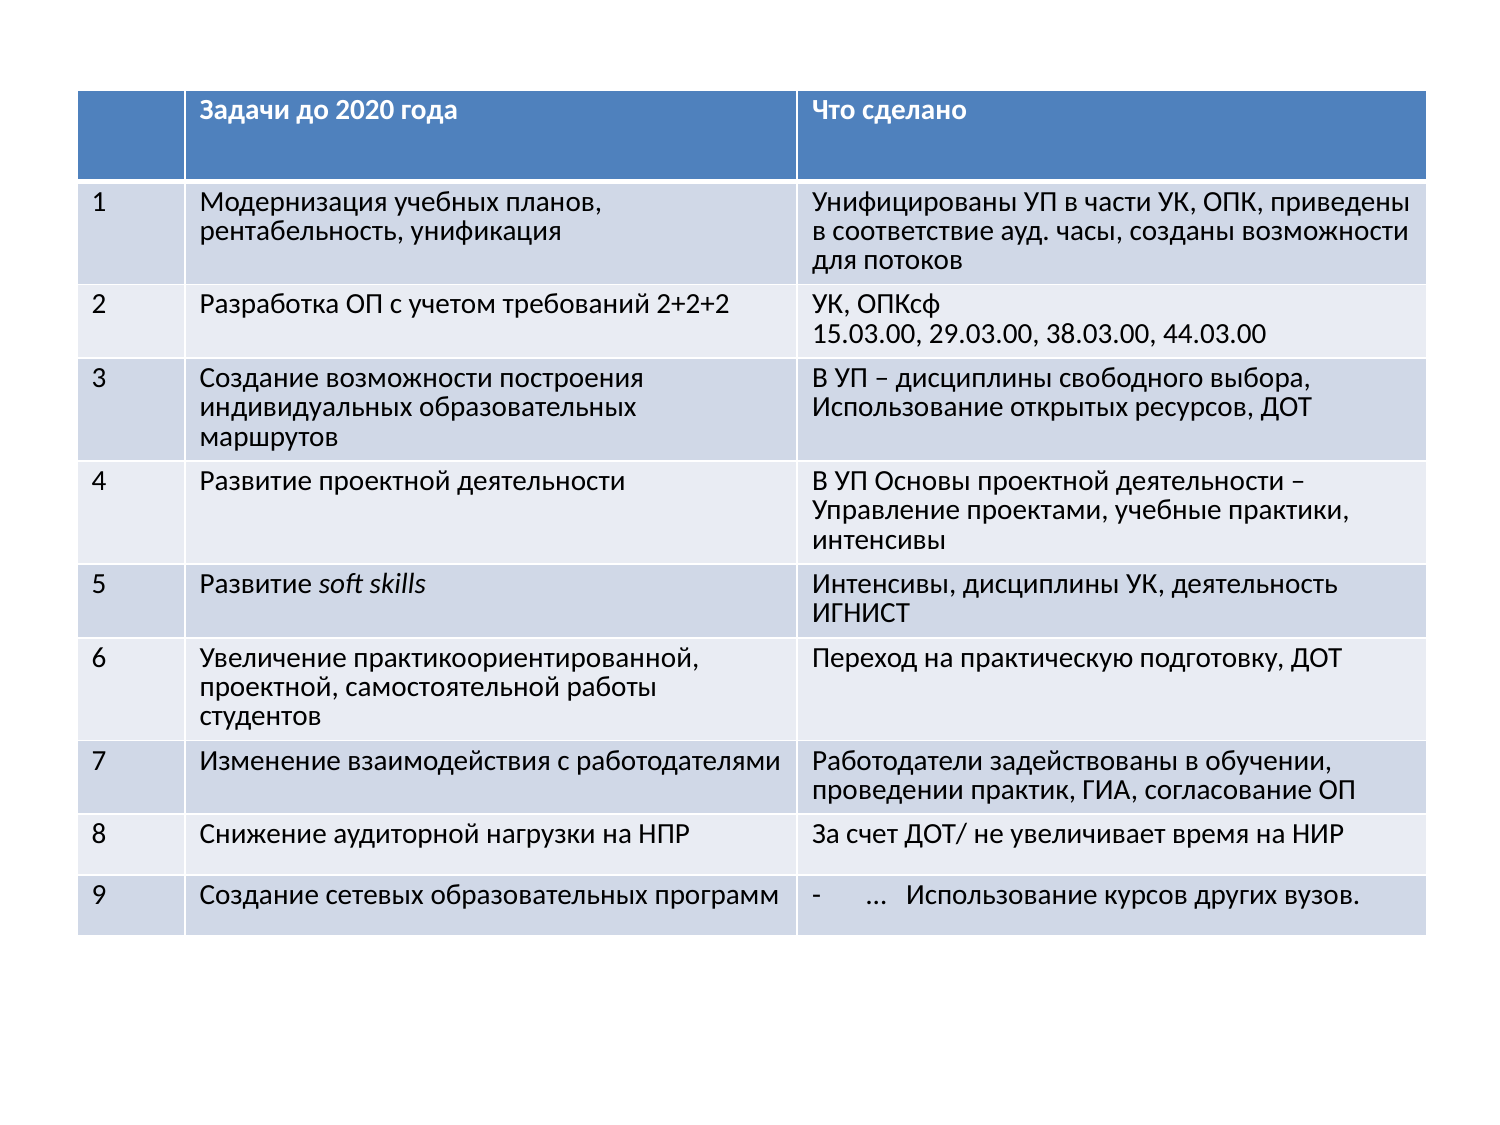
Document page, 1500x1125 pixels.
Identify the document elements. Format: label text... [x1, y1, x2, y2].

table_cell 2 [78, 285, 184, 357]
table_cell Увеличение практикоориентированной, проектной, самостоятельной работы студентов [186, 639, 796, 740]
table_cell Создание сетевых образовательных программ [186, 876, 796, 935]
table_cell - … Использование курсов других вузов. [798, 876, 1426, 935]
table_cell Развитие проектной деятельности [186, 462, 796, 563]
table_cell В УП Основы проектной деятельности – Управление проектами, учебные практики, интенсивы [798, 462, 1426, 563]
table_cell Снижение аудиторной нагрузки на НПР [186, 815, 796, 874]
table_cell Работодатели задействованы в обучении, проведении практик, ГИА, согласование ОП [798, 741, 1426, 813]
table_cell В УП – дисциплины свободного выбора, Использование открытых ресурсов, ДОТ [798, 359, 1426, 460]
table_cell Переход на практическую подготовку, ДОТ [798, 639, 1426, 740]
table_cell Унифицированы УП в части УК, ОПК, приведены в соответствие ауд. часы, созданы возможности для потоков [798, 184, 1426, 284]
table_header Задачи до 2020 года [186, 91, 796, 179]
table_cell Разработка ОП с учетом требований 2+2+2 [186, 285, 796, 357]
table_cell Модернизация учебных планов, рентабельность, унификация [186, 184, 796, 284]
table_cell УК, ОПКсф 15.03.00, 29.03.00, 38.03.00, 44.03.00 [798, 285, 1426, 357]
table_cell 7 [78, 741, 184, 813]
table_cell За счет ДОТ/ не увеличивает время на НИР [798, 815, 1426, 874]
table_cell 6 [78, 639, 184, 740]
table_cell 9 [78, 876, 184, 935]
table_header [78, 91, 184, 179]
table_cell 1 [78, 184, 184, 284]
table_cell 3 [78, 359, 184, 460]
table_cell Развитие soft skills [186, 565, 796, 637]
table_cell Интенсивы, дисциплины УК, деятельность ИГНИСТ [798, 565, 1426, 637]
table_cell 5 [78, 565, 184, 637]
table_cell 8 [78, 815, 184, 874]
table_cell 4 [78, 462, 184, 563]
table_cell Создание возможности построения индивидуальных образовательных маршрутов [186, 359, 796, 460]
table_cell Изменение взаимодействия с работодателями [186, 741, 796, 813]
table_header Что сделано [798, 91, 1426, 179]
